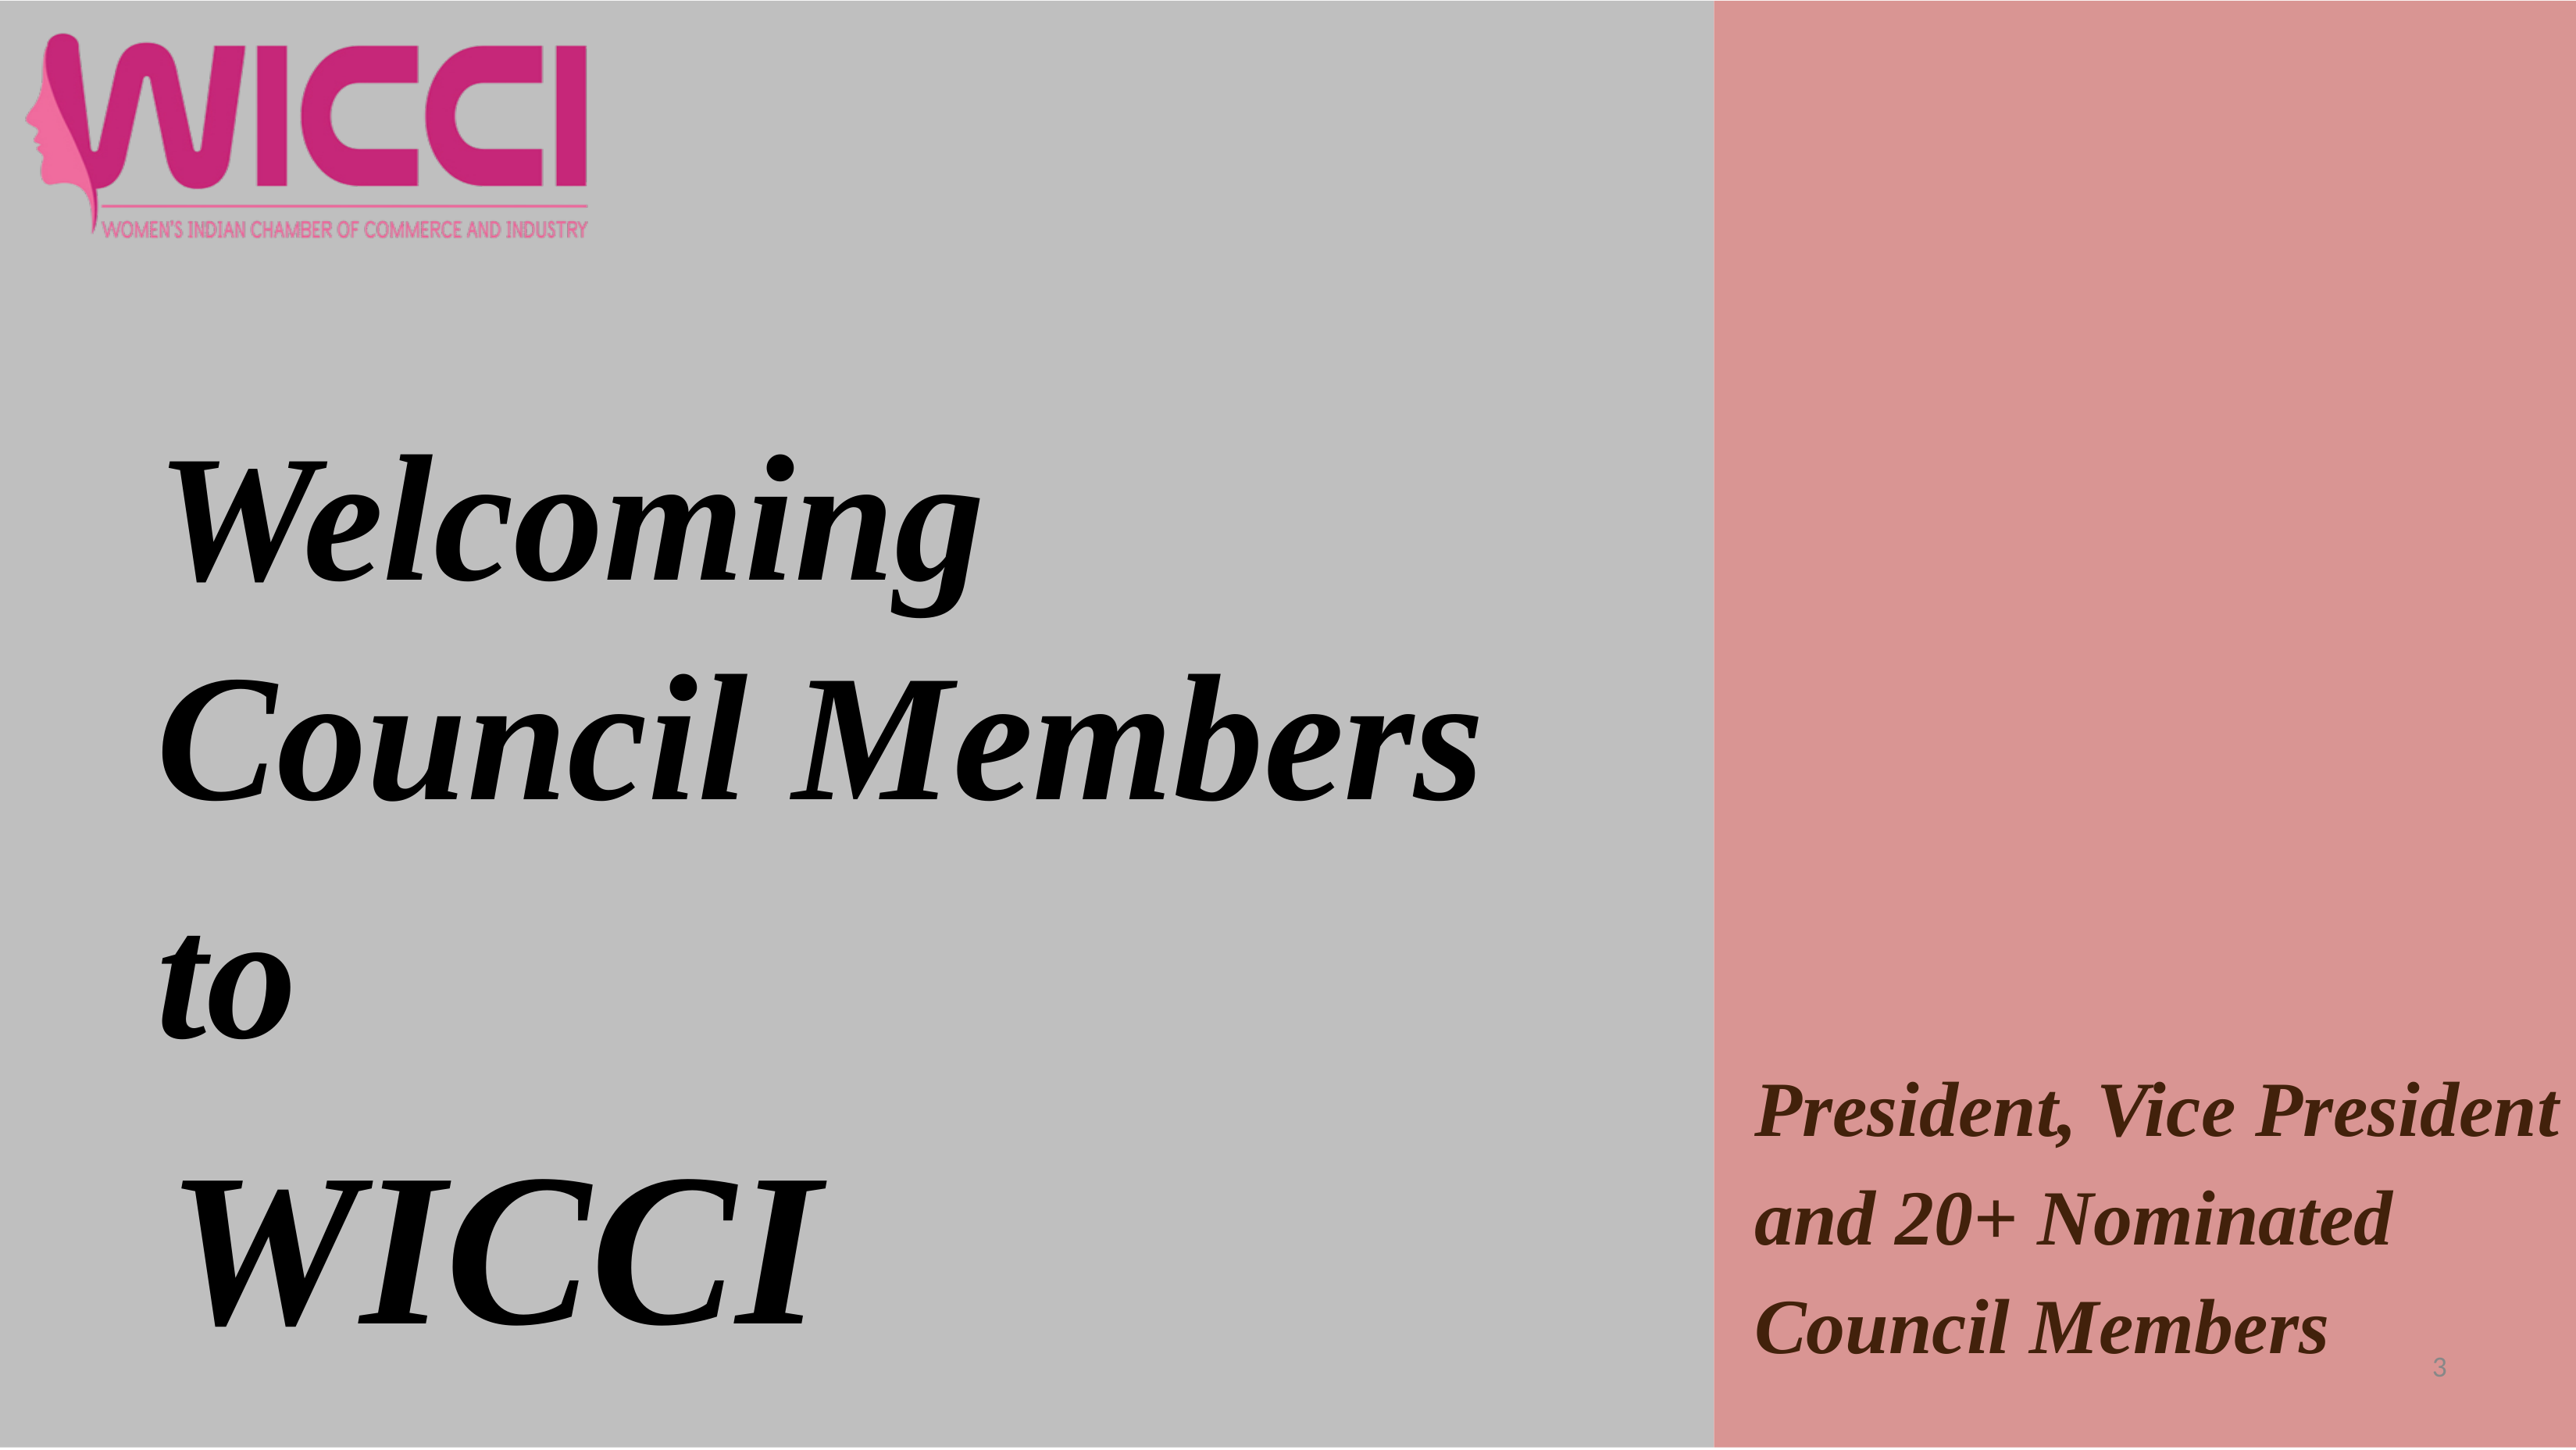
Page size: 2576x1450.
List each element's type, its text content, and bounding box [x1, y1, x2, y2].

text_box Council Members to WICCI [155, 597, 1580, 1368]
text_box President, Vice President and 20+ Nominated Council Members [1753, 1058, 2576, 1370]
slide_number ‹#› [1854, 1348, 2447, 1450]
text_box Welcoming [154, 398, 1039, 616]
picture [0, 0, 644, 373]
text_box [1714, 0, 2576, 1448]
text_box [0, 0, 1714, 1448]
